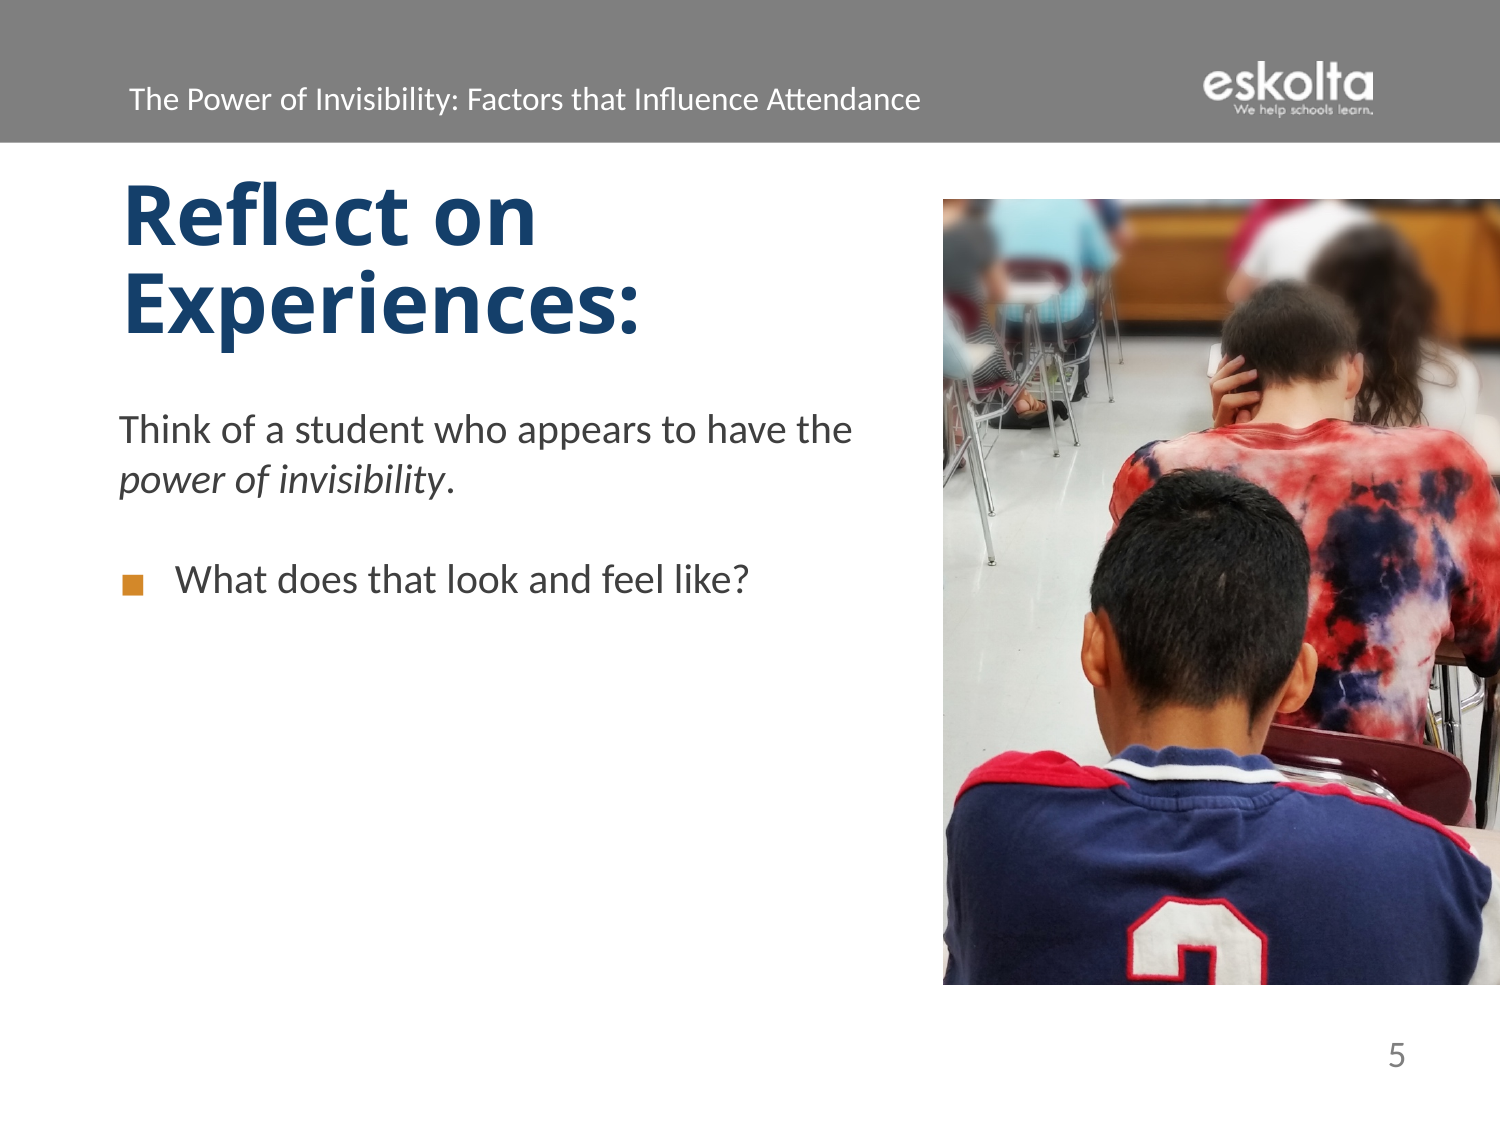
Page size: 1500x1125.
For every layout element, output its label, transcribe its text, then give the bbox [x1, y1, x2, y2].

picture [1203, 61, 1373, 118]
list Think of a student who appears to have the power of invisibility. What does that look and feel like? [106, 344, 900, 564]
title Reflect on Experiences: [106, 167, 1007, 434]
text_box 5 [1372, 1022, 1422, 1084]
picture [943, 199, 1500, 985]
